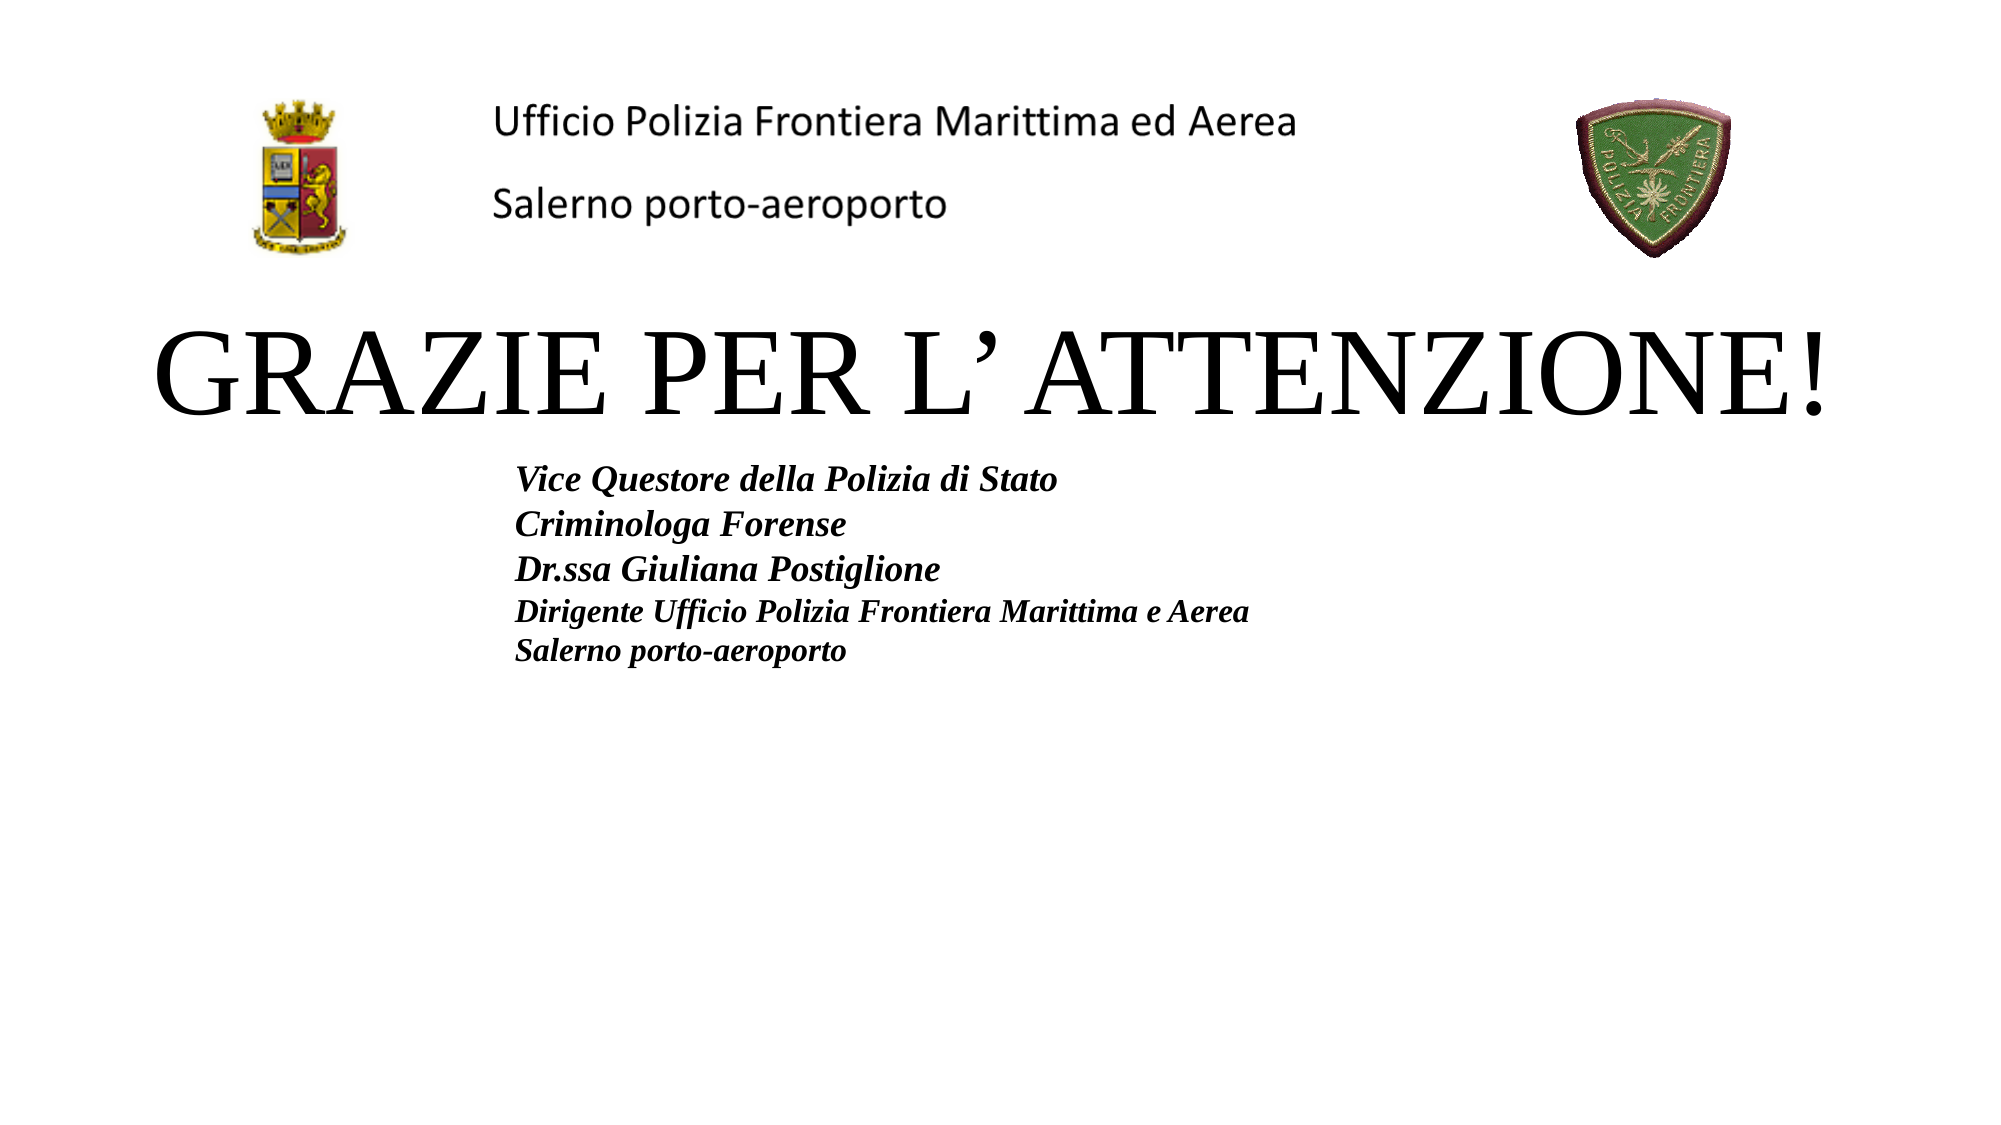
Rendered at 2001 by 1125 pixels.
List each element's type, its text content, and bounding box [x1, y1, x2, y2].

list GRAZIE PER L’ ATTENZIONE! [137, 299, 1863, 1014]
picture [248, 98, 355, 258]
picture [464, 78, 1326, 258]
text_box Vice Questore della Polizia di Stato Criminologa Forense Dr.ssa Giuliana Postiglione Dirigente Ufficio Polizia Frontiera Marittima e Aerea Salerno porto-aeroporto [500, 446, 1500, 676]
picture [1576, 98, 1731, 258]
